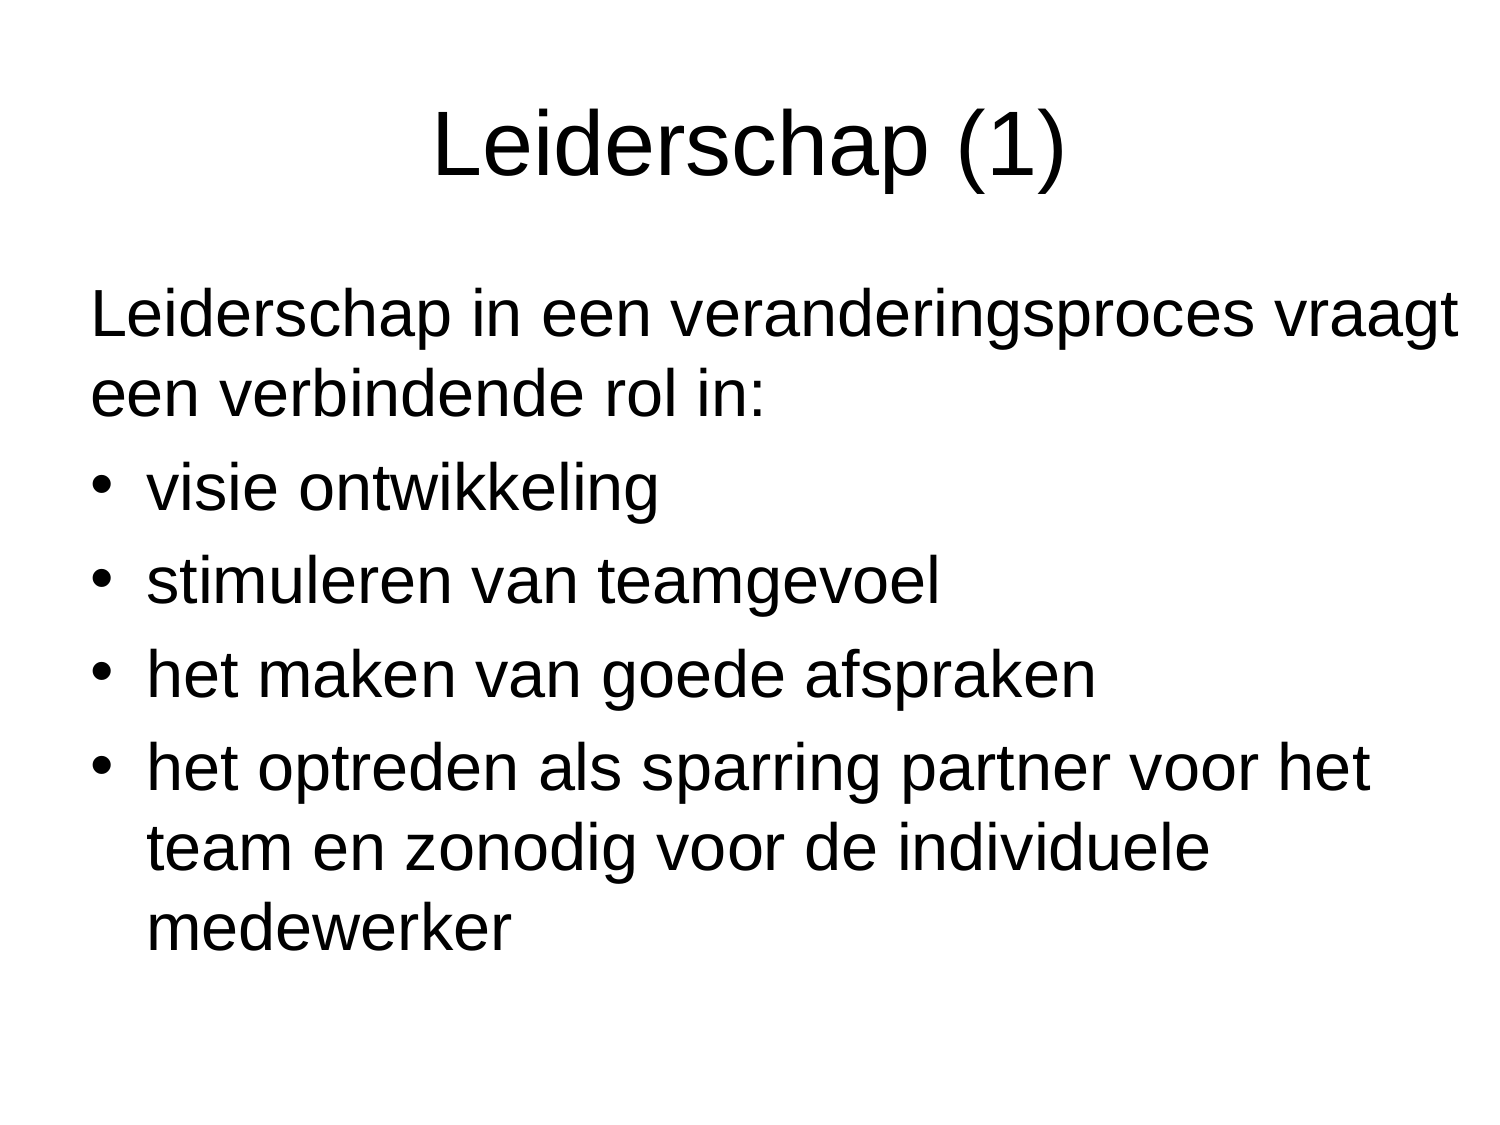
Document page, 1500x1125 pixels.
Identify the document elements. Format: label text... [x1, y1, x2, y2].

list Leiderschap in een veranderingsproces vraagt een verbindende rol in: visie ontwikkeling stimuleren van teamgevoel het maken van goede afspraken het optreden als sparring partner voor het team en zonodig voor de individuele medewerker [75, 262, 1483, 1005]
title Leiderschap (1) [75, 45, 1425, 233]
